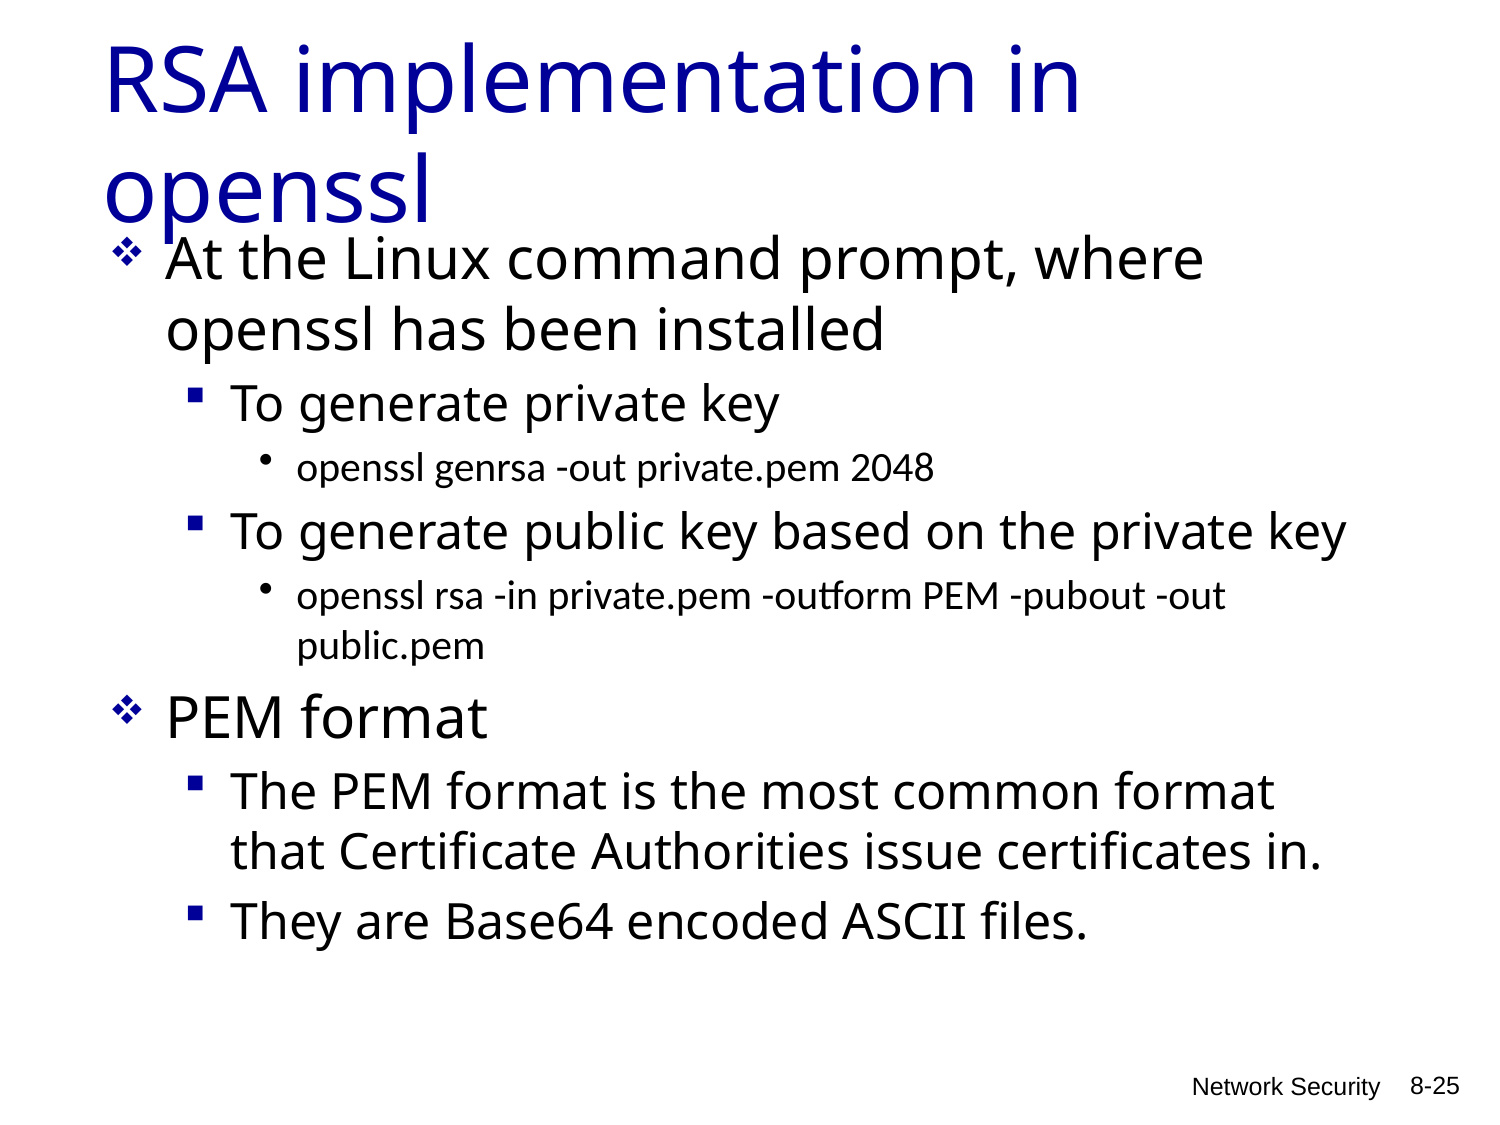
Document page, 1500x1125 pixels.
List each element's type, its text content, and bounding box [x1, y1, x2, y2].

title RSA implementation in openssl [87, 37, 1363, 226]
list At the Linux command prompt, where openssl has been installed To generate private key openssl genrsa -out private.pem 2048 To generate public key based on the private key openssl rsa -in private.pem -outform PEM -pubout -out public.pem PEM format The PEM format is the most common format that Certificate Authorities issue certificates in. They are Base64 encoded ASCII files. [93, 213, 1369, 977]
footer Network Security [762, 1062, 1397, 1114]
